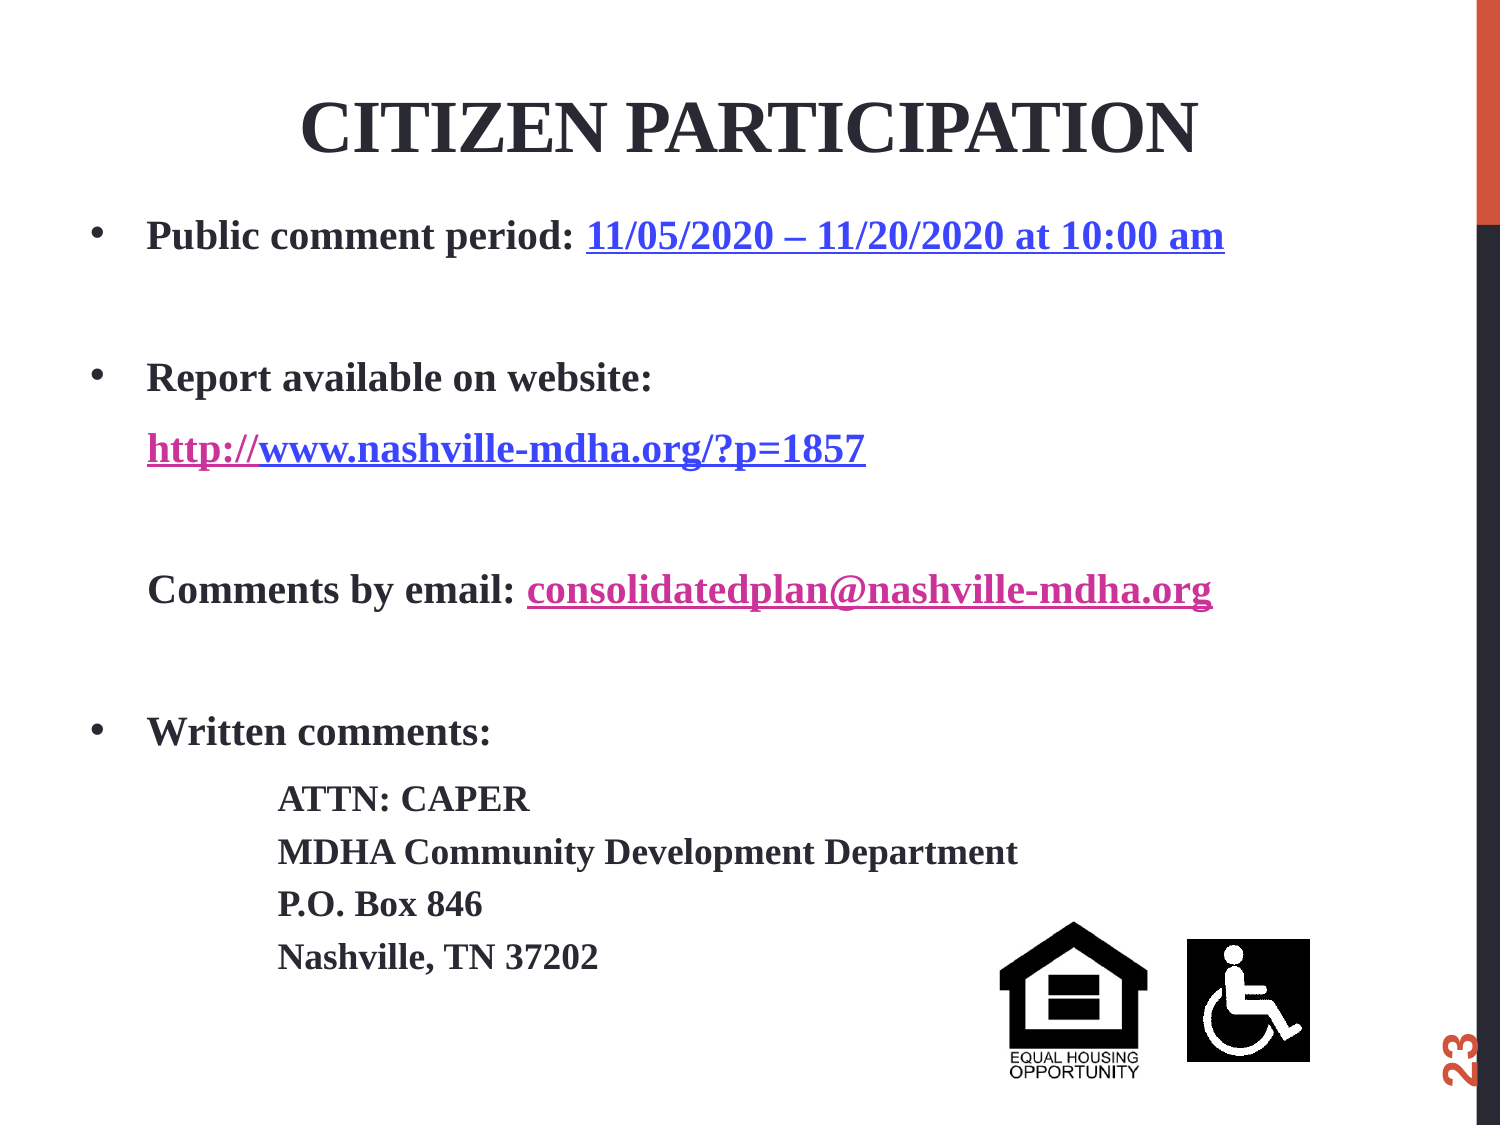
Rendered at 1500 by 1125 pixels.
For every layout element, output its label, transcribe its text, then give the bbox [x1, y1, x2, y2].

list Public comment period: 11/05/2020 – 11/20/2020 at 10:00 am Report available on website: http://www.nashville-mdha.org/?p=1857 Comments by email: consolidatedplan@nashville-mdha.org Written comments: ATTN: CAPER MDHA Community Development Department P.O. Box 846 Nashville, TN 37202 [75, 200, 1325, 1005]
picture [999, 920, 1149, 1080]
picture [1185, 936, 1312, 1063]
title Citizen participation [75, 50, 1425, 175]
slide_number 23 [1427, 887, 1488, 1104]
